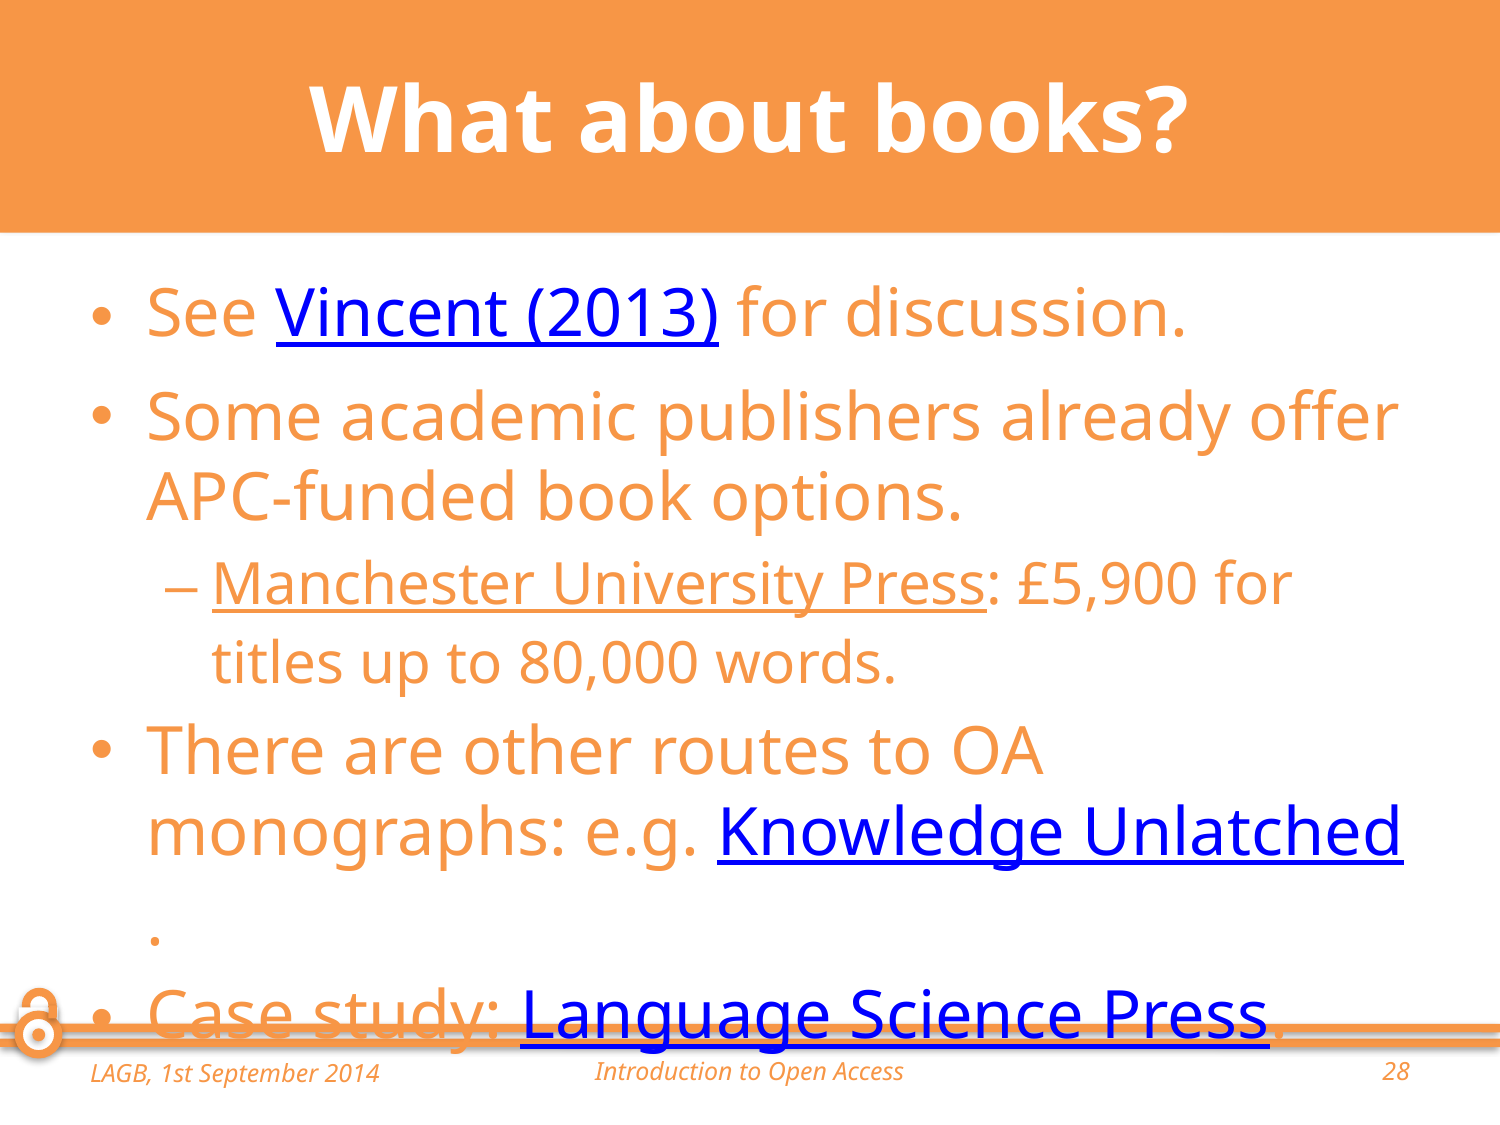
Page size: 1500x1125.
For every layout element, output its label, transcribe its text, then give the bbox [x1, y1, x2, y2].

list See Vincent (2013) for discussion. Some academic publishers already offer APC-funded book options. Manchester University Press: £5,900 for titles up to 80,000 words. There are other routes to OA monographs: e.g. Knowledge Unlatched. Case study: Language Science Press. [75, 262, 1425, 1005]
slide_number 28 [1074, 1042, 1425, 1103]
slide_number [75, 1042, 425, 1103]
footer Introduction to Open Access [512, 1042, 988, 1103]
title What about books? [0, 0, 1500, 233]
